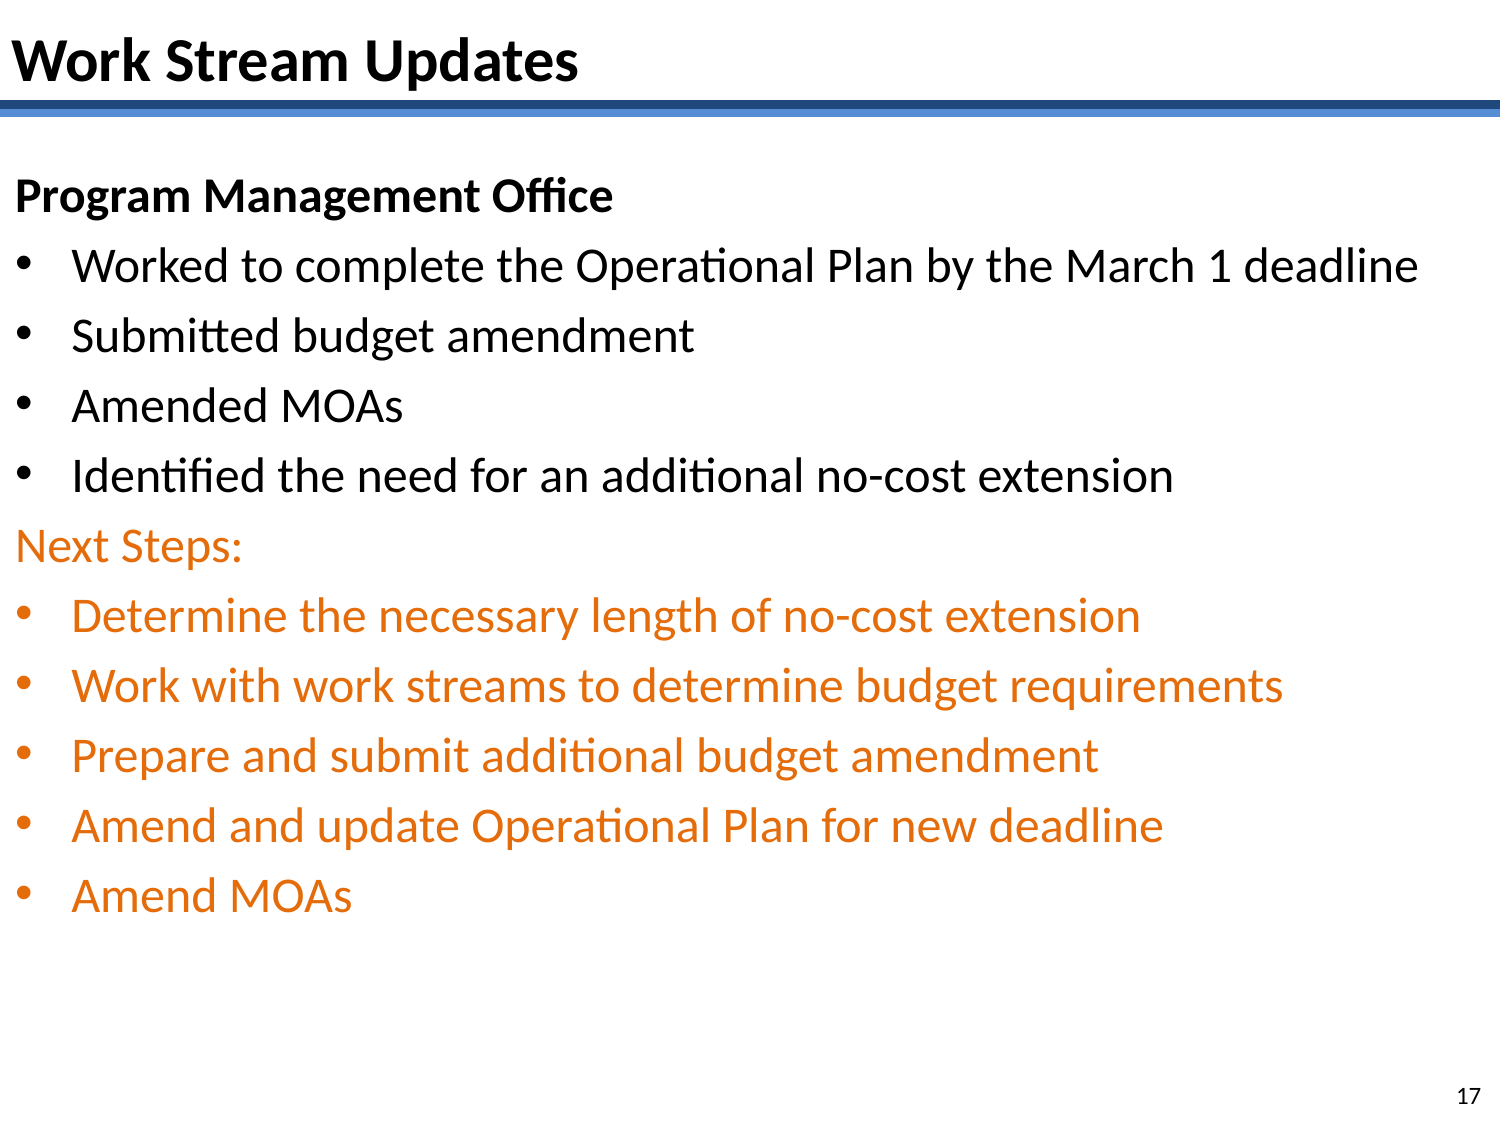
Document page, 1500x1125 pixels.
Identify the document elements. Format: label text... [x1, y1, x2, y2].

slide_number 17 [1146, 1065, 1497, 1125]
list Program Management Office Worked to complete the Operational Plan by the March 1 deadline Submitted budget amendment Amended MOAs Identified the need for an additional no-cost extension Next Steps: Determine the necessary length of no-cost extension Work with work streams to determine budget requirements Prepare and submit additional budget amendment Amend and update Operational Plan for new deadline Amend MOAs [0, 154, 1500, 1125]
title Work Stream Updates [0, 0, 1350, 113]
